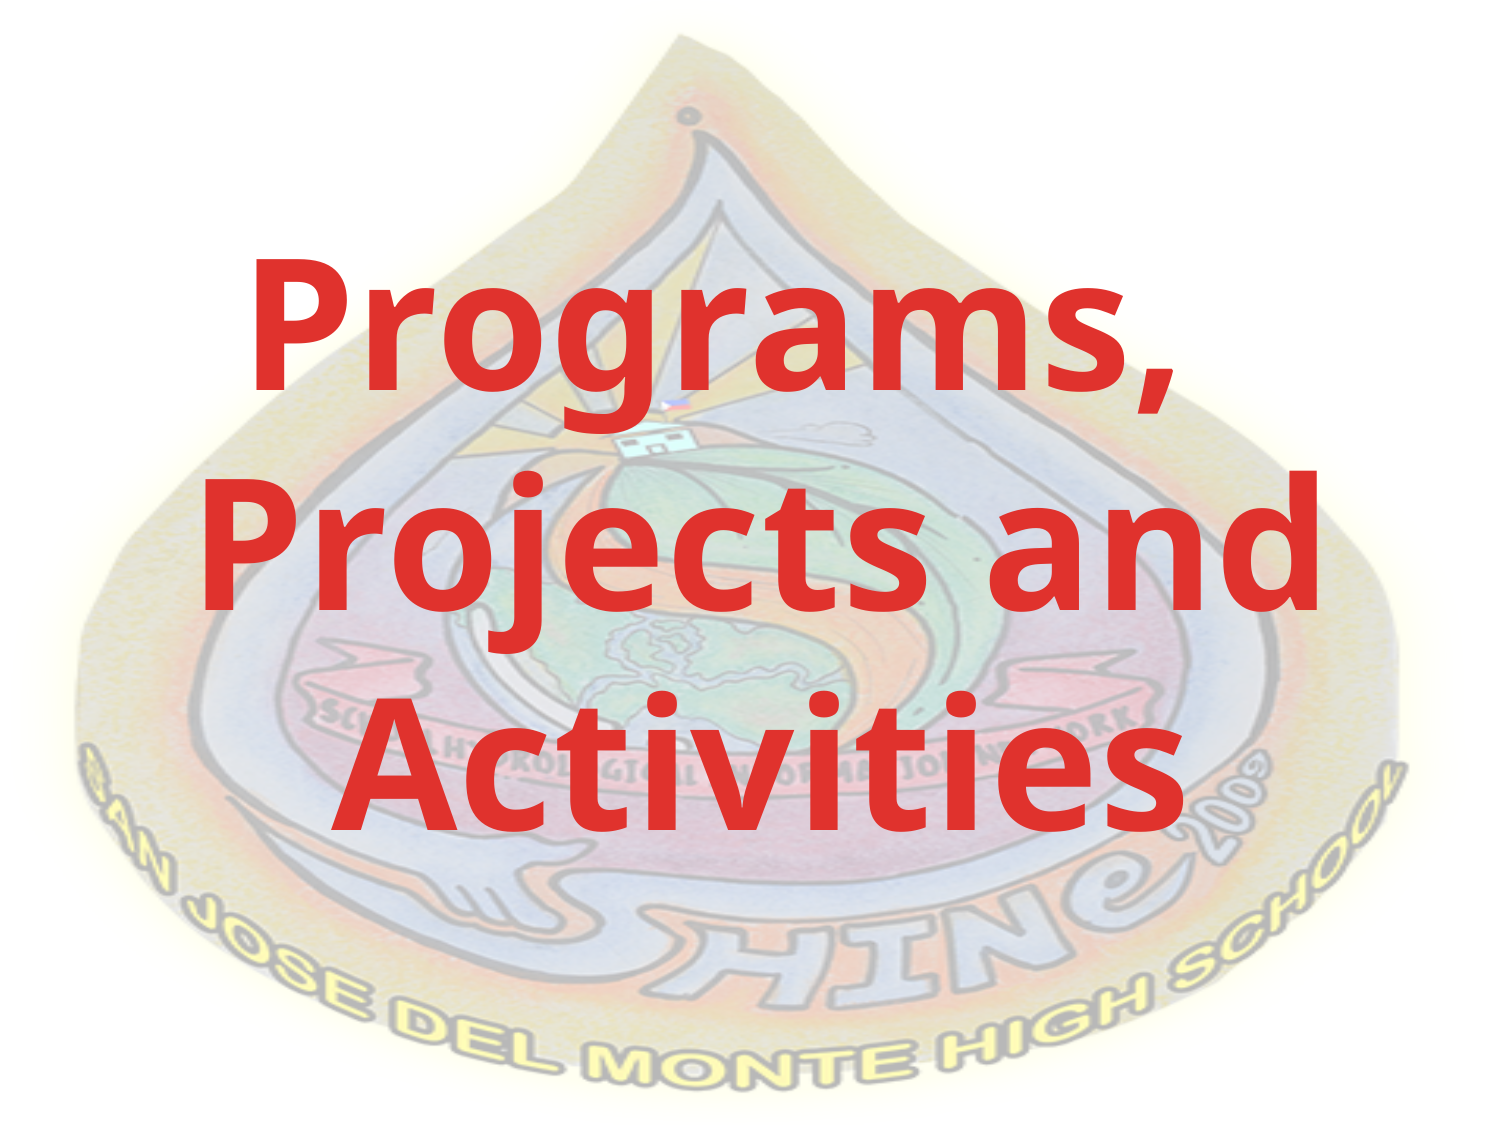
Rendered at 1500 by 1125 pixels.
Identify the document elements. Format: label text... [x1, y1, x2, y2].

text_box Programs, Projects and Activities [99, 199, 1375, 875]
